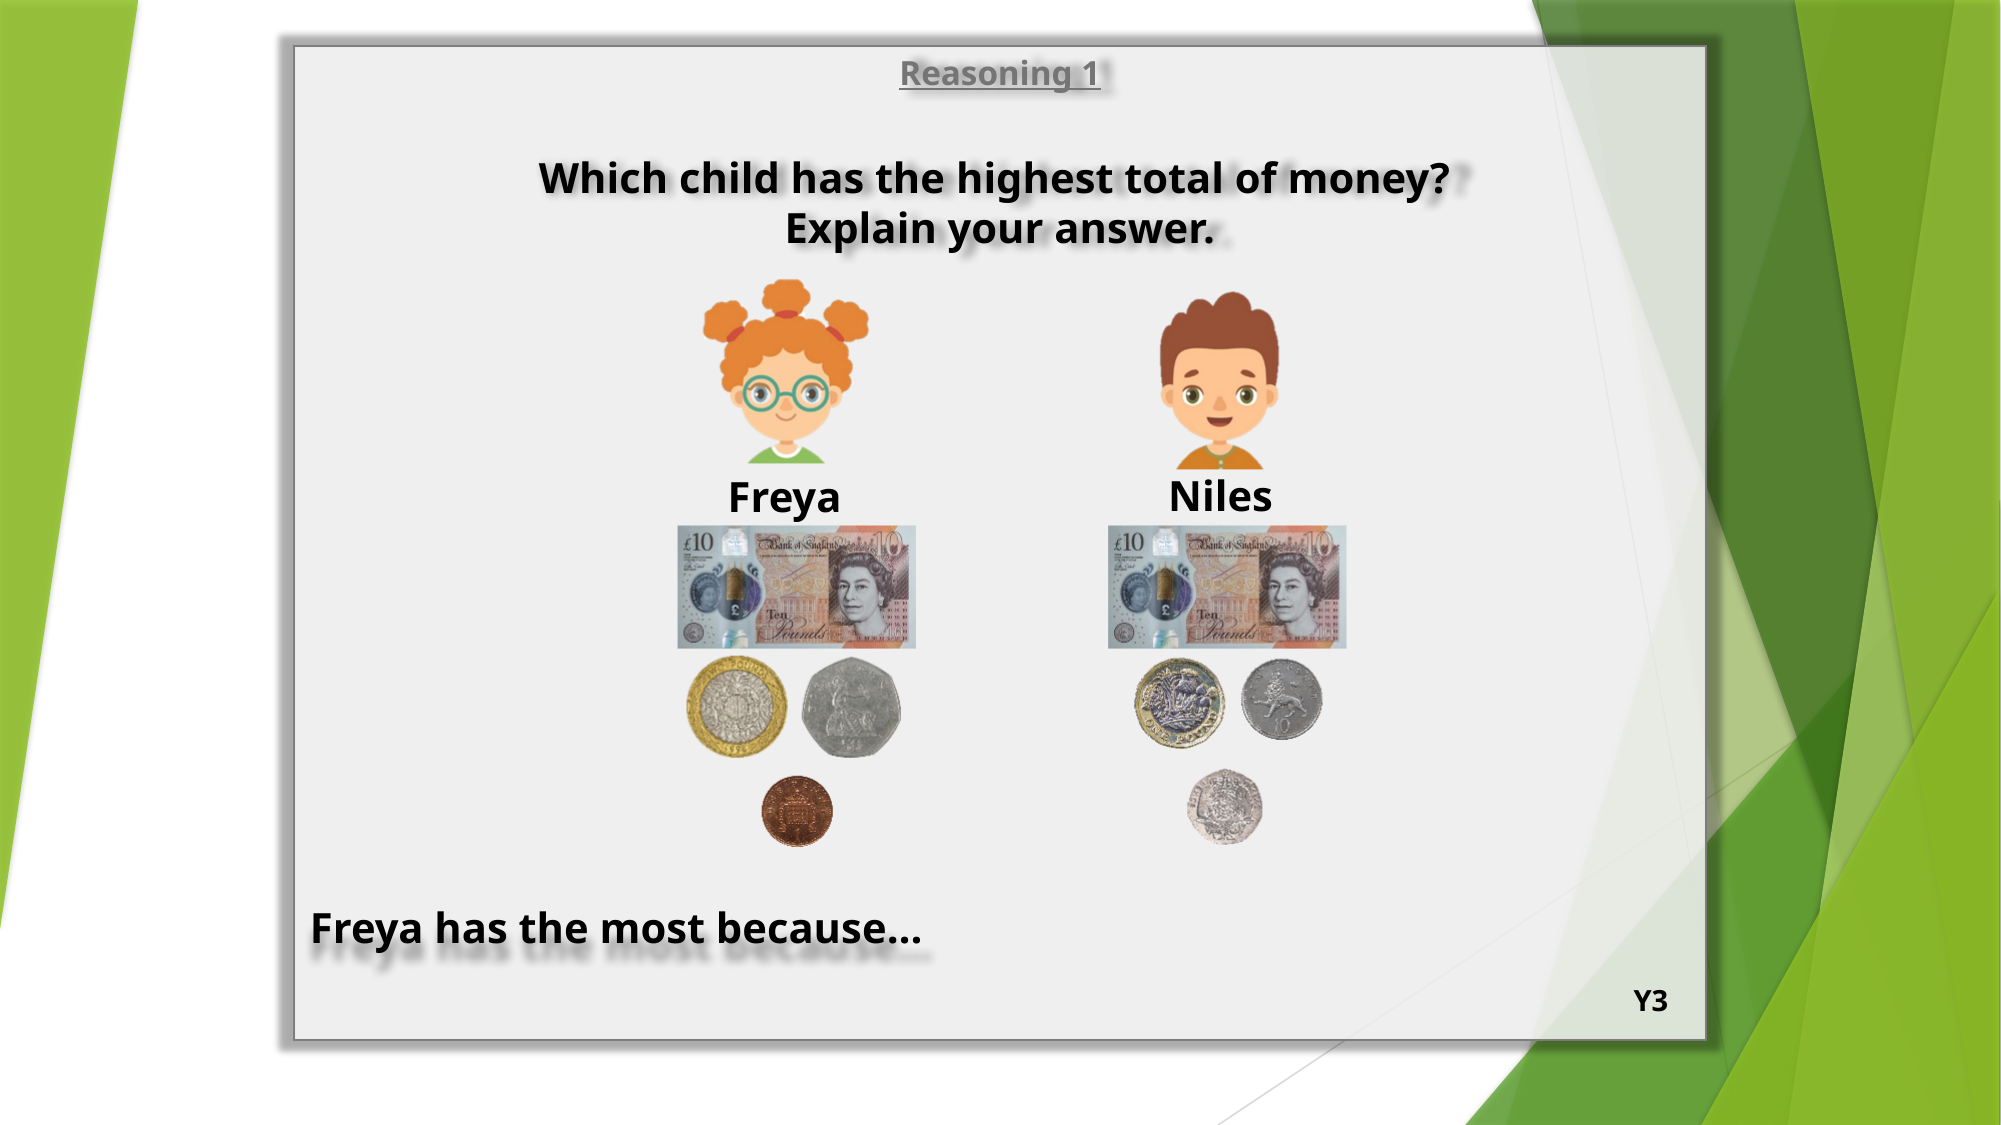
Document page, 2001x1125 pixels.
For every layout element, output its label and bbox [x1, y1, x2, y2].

picture [268, 23, 1732, 1062]
